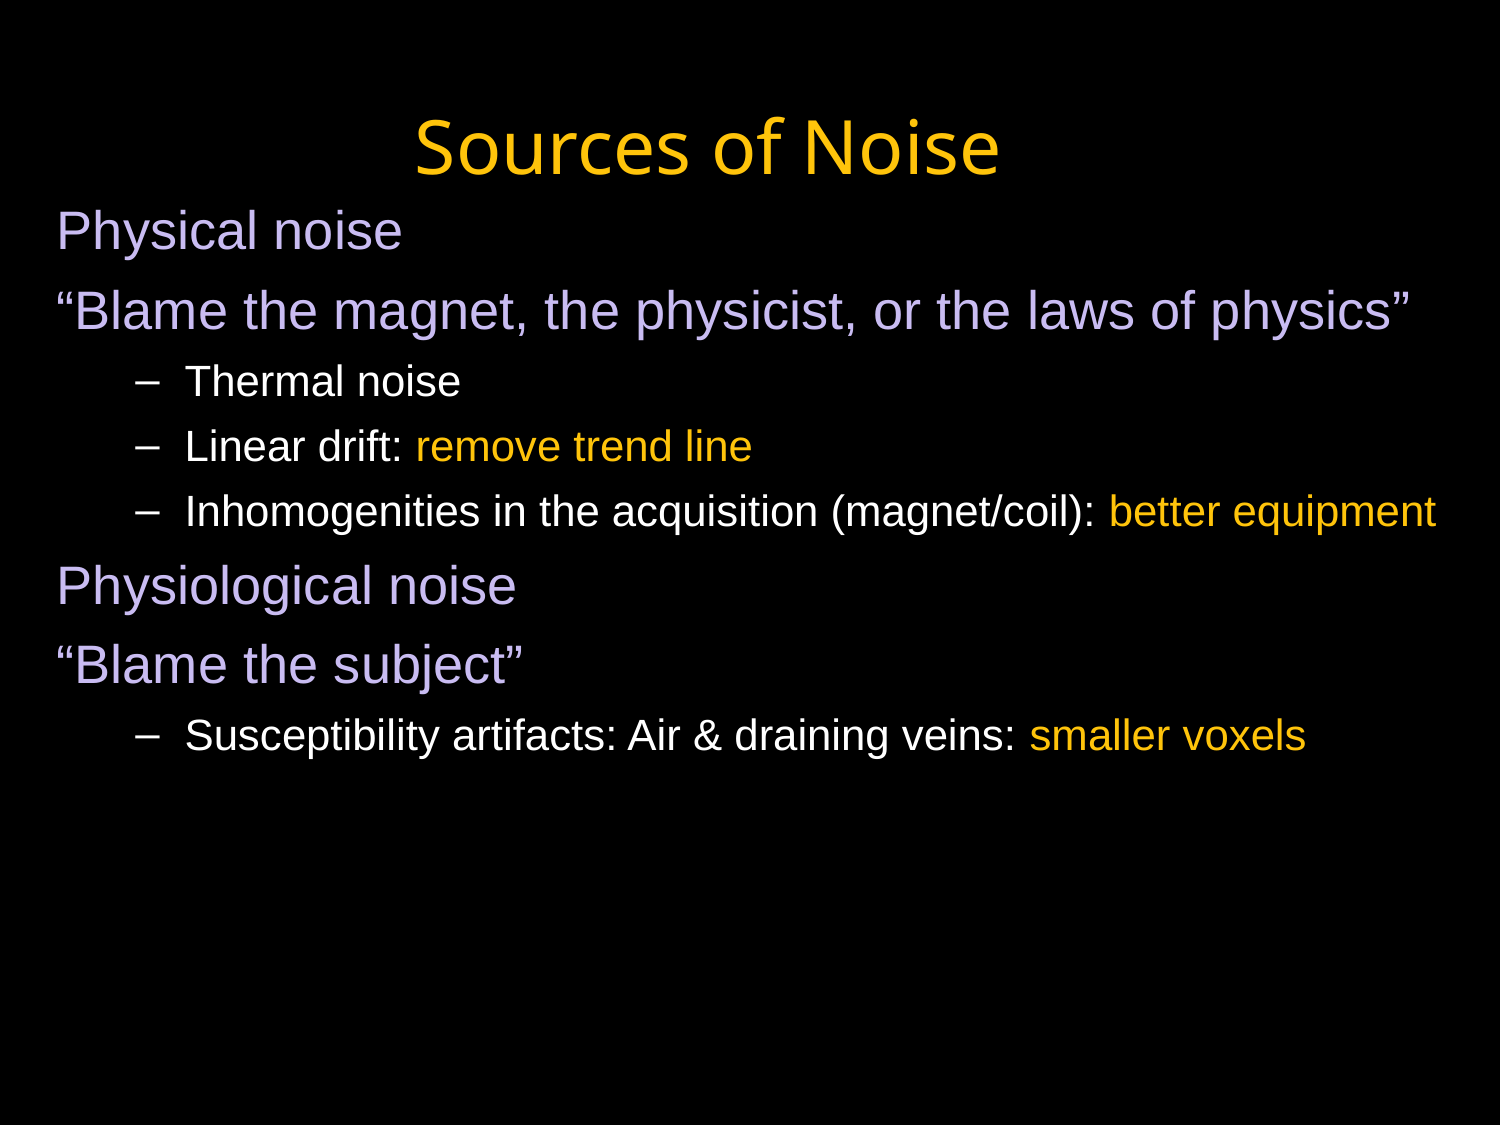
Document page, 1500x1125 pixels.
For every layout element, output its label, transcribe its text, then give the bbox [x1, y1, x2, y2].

list Physical noise “Blame the magnet, the physicist, or the laws of physics” Thermal noise Linear drift: remove trend line Inhomogenities in the acquisition (magnet/coil): better equipment Physiological noise “Blame the subject” Susceptibility artifacts: Air & draining veins: smaller voxels Physiological noise (breathing, pulsation) Motion Cognitive noise (inattention to task) [41, 187, 1471, 1125]
title Sources of Noise [75, 75, 1350, 187]
